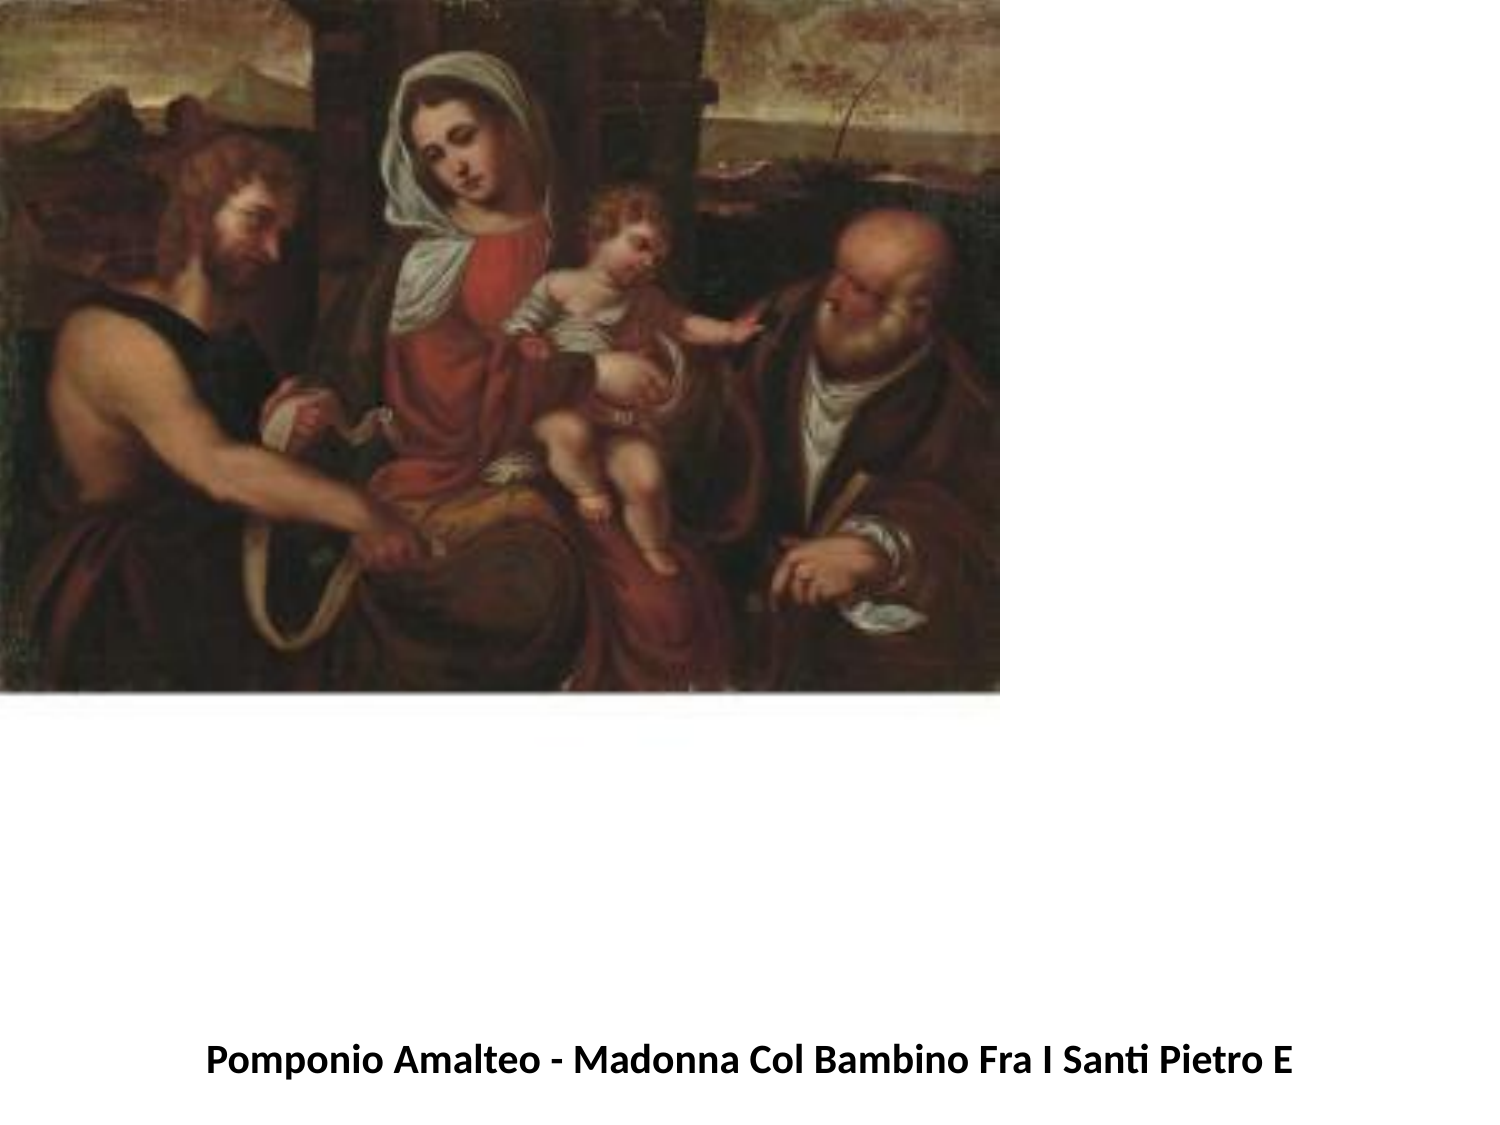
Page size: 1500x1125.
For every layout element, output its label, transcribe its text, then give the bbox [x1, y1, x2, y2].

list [0, 0, 1000, 1000]
title Pomponio Amalteo - Madonna Col Bambino Fra I Santi Pietro E [75, 987, 1425, 1125]
